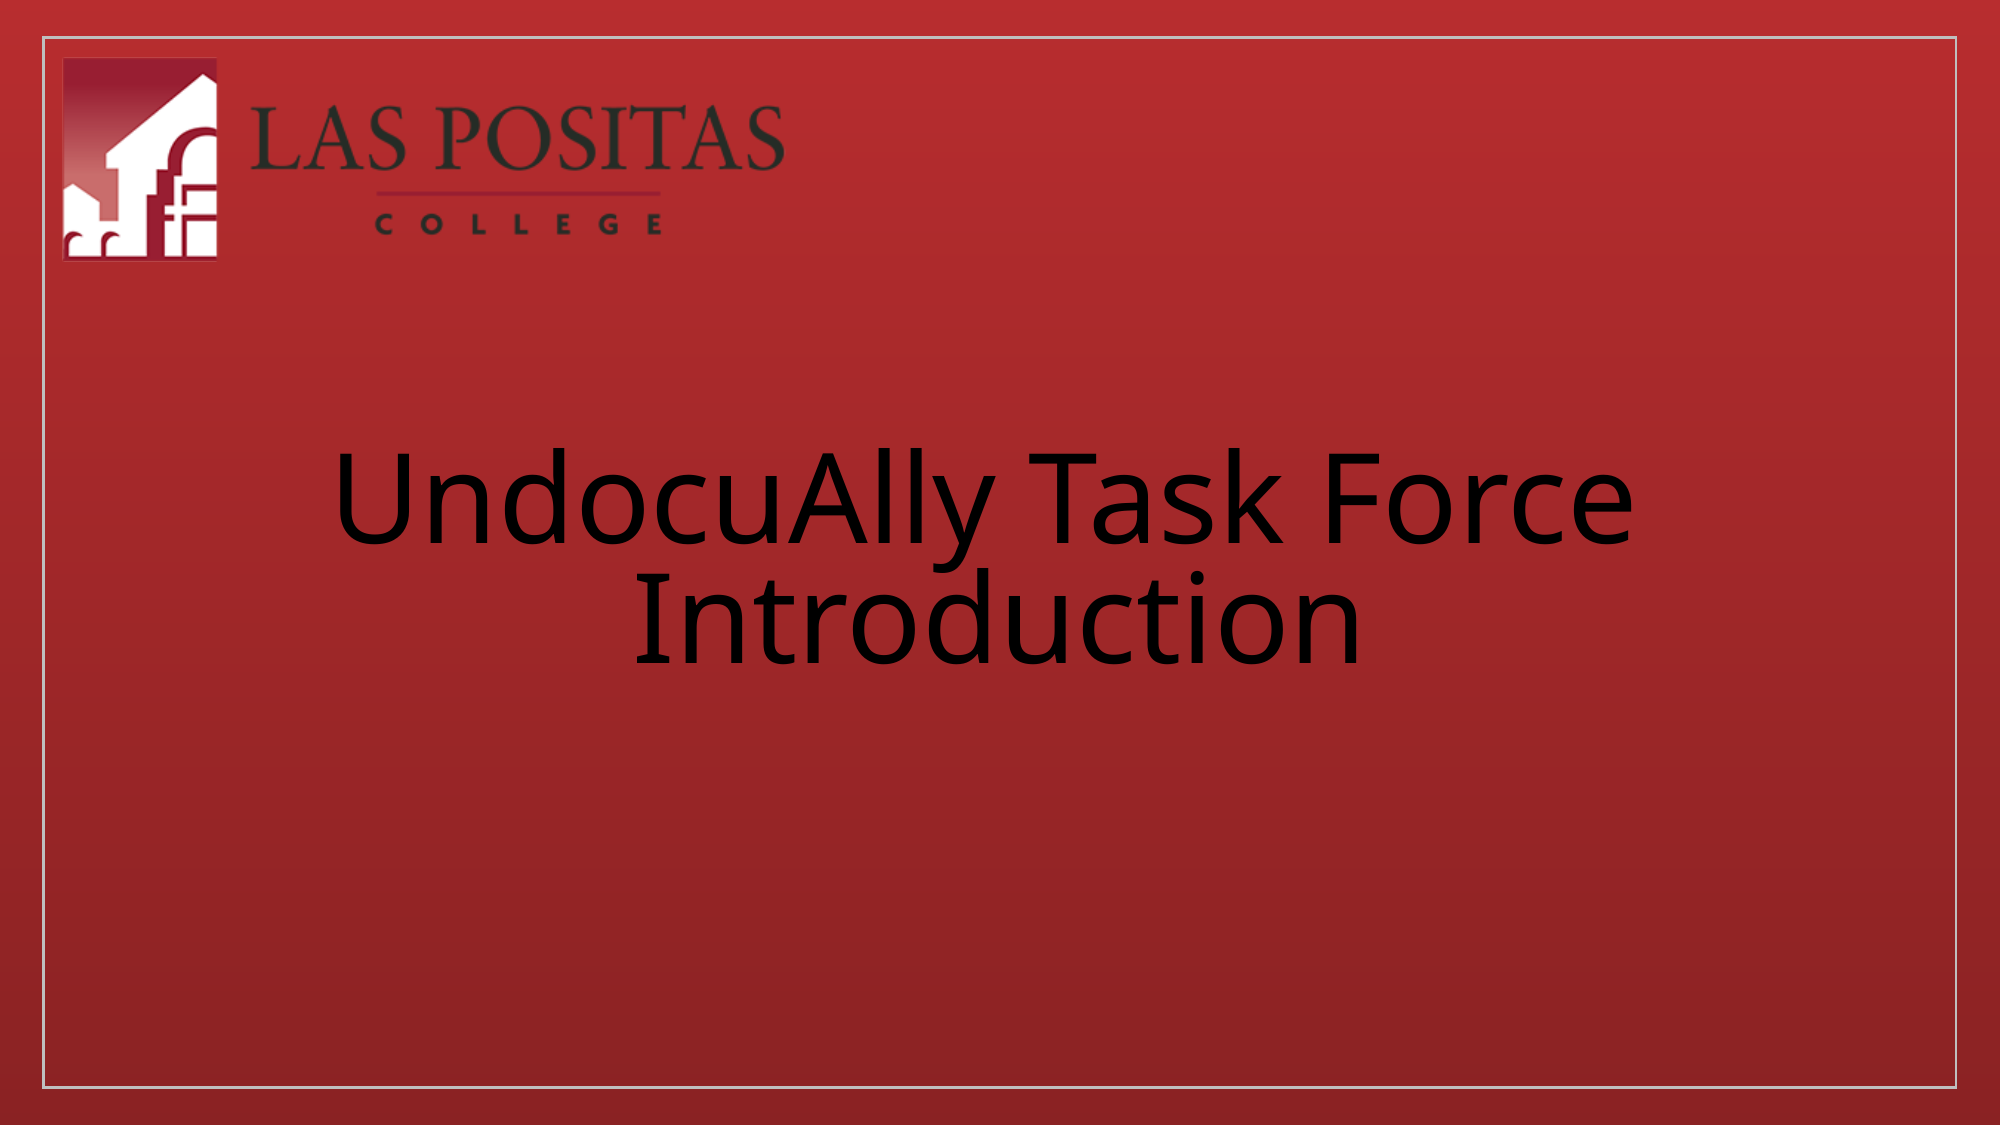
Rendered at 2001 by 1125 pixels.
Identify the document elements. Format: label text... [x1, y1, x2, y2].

picture [57, 52, 797, 269]
title UndocuAlly Task Force Introduction [147, 174, 1854, 696]
